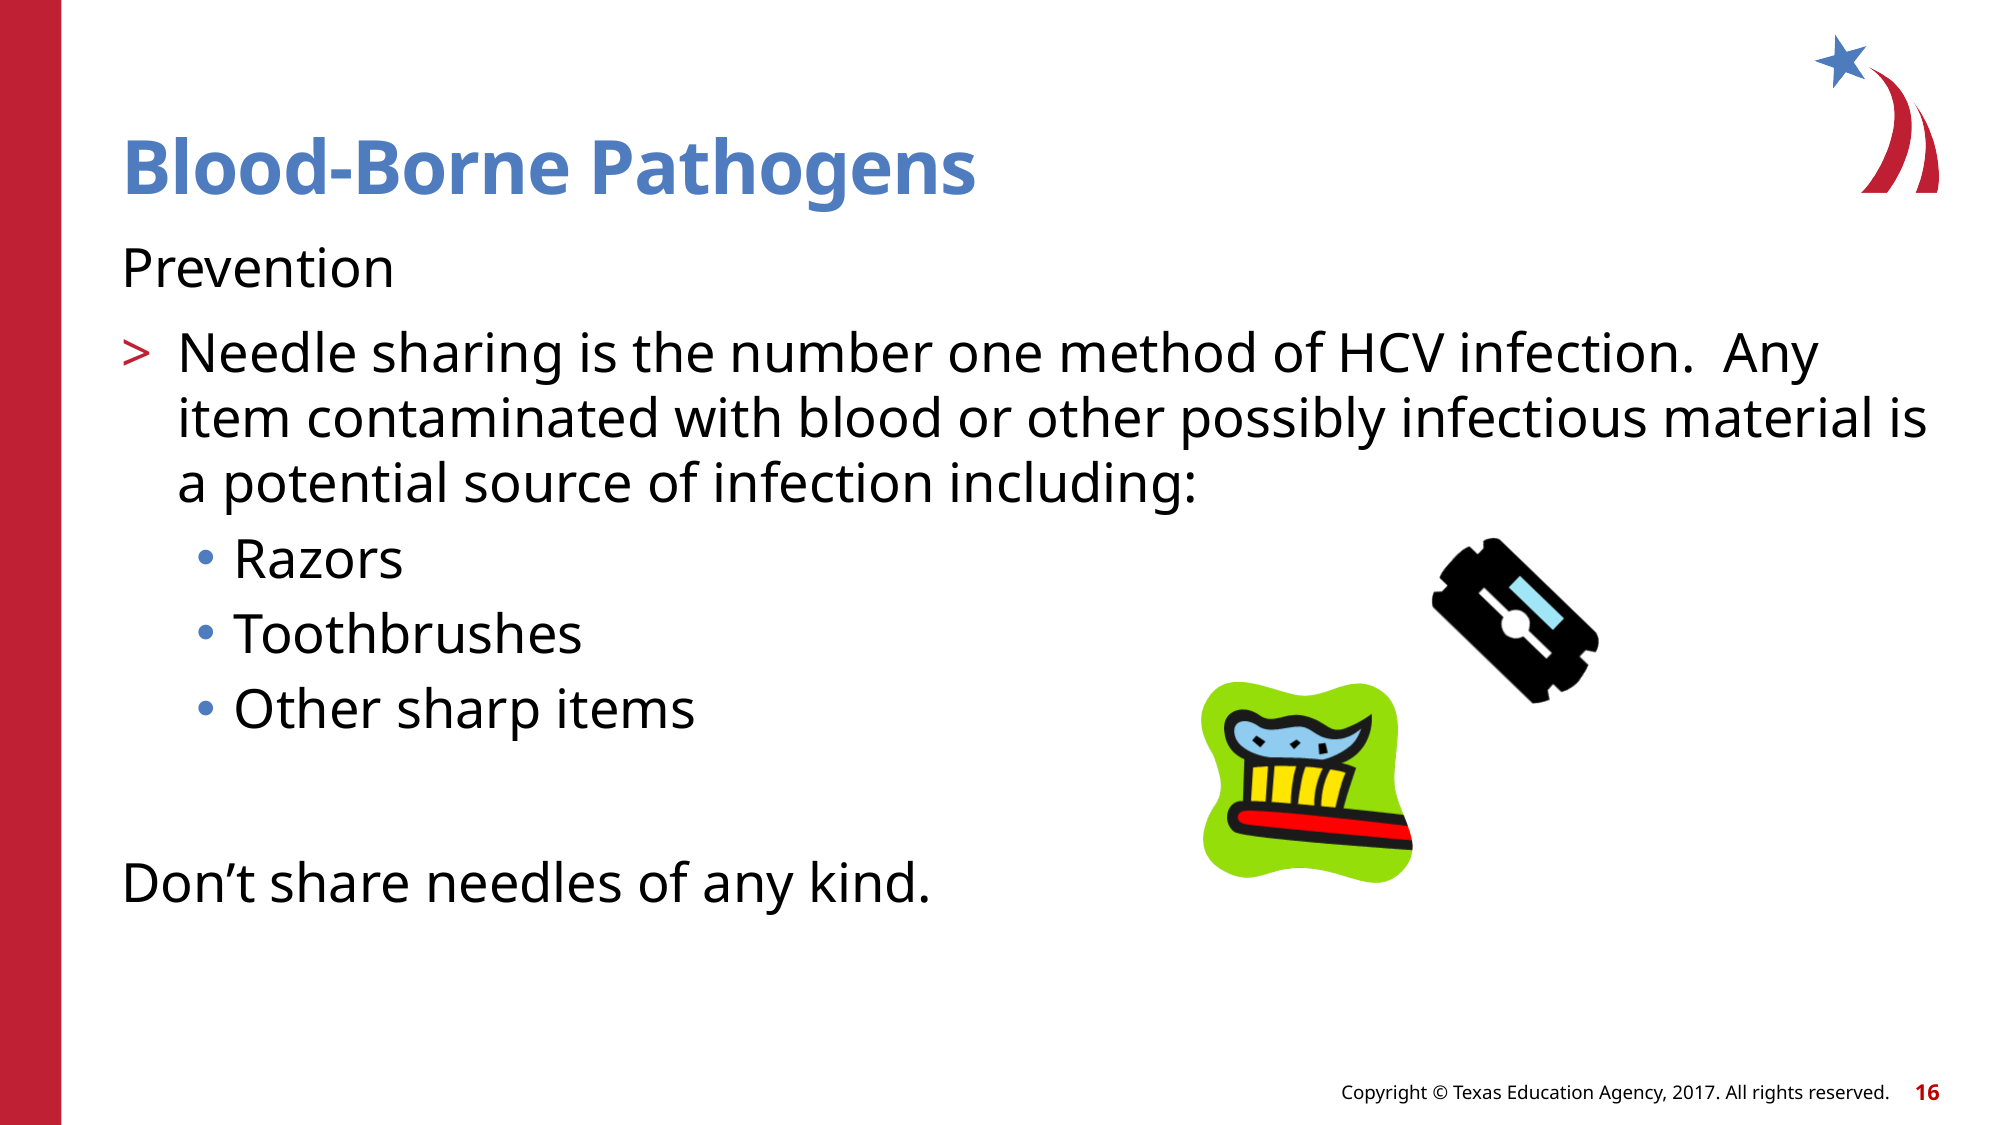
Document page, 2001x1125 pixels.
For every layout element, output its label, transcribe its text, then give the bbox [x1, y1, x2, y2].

title Blood-Borne Pathogens [121, 66, 1772, 211]
picture [1201, 521, 1616, 885]
list Prevention Needle sharing is the number one method of HCV infection. Any item contaminated with blood or other possibly infectious material is a potential source of infection including: Razors Toothbrushes Other sharp items Don’t share needles of any kind. [121, 233, 1936, 1010]
picture [1814, 34, 1939, 193]
